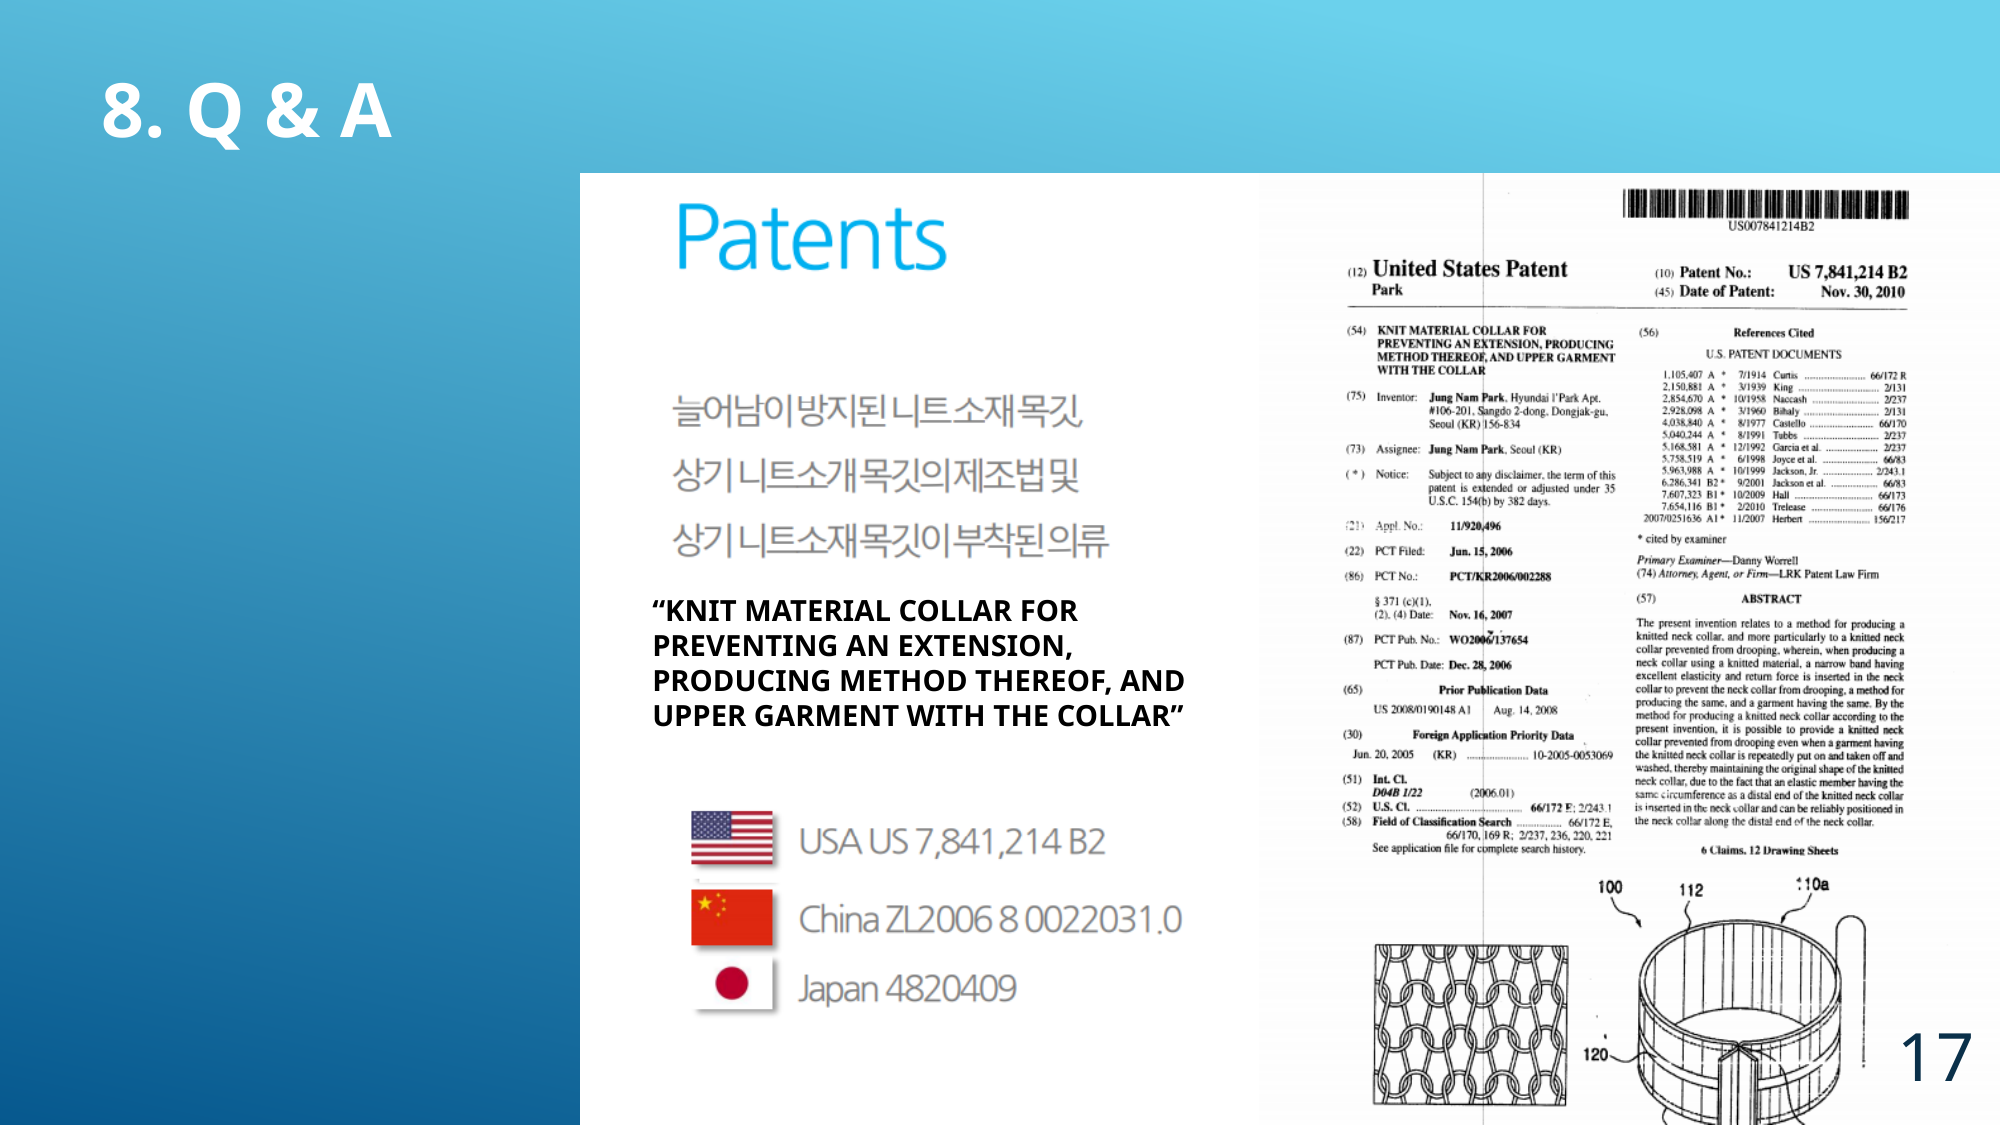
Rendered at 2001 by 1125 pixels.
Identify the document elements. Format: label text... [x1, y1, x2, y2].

title 8. Q & A [86, 13, 1971, 202]
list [580, 173, 1259, 1125]
picture [1259, 173, 2000, 1125]
